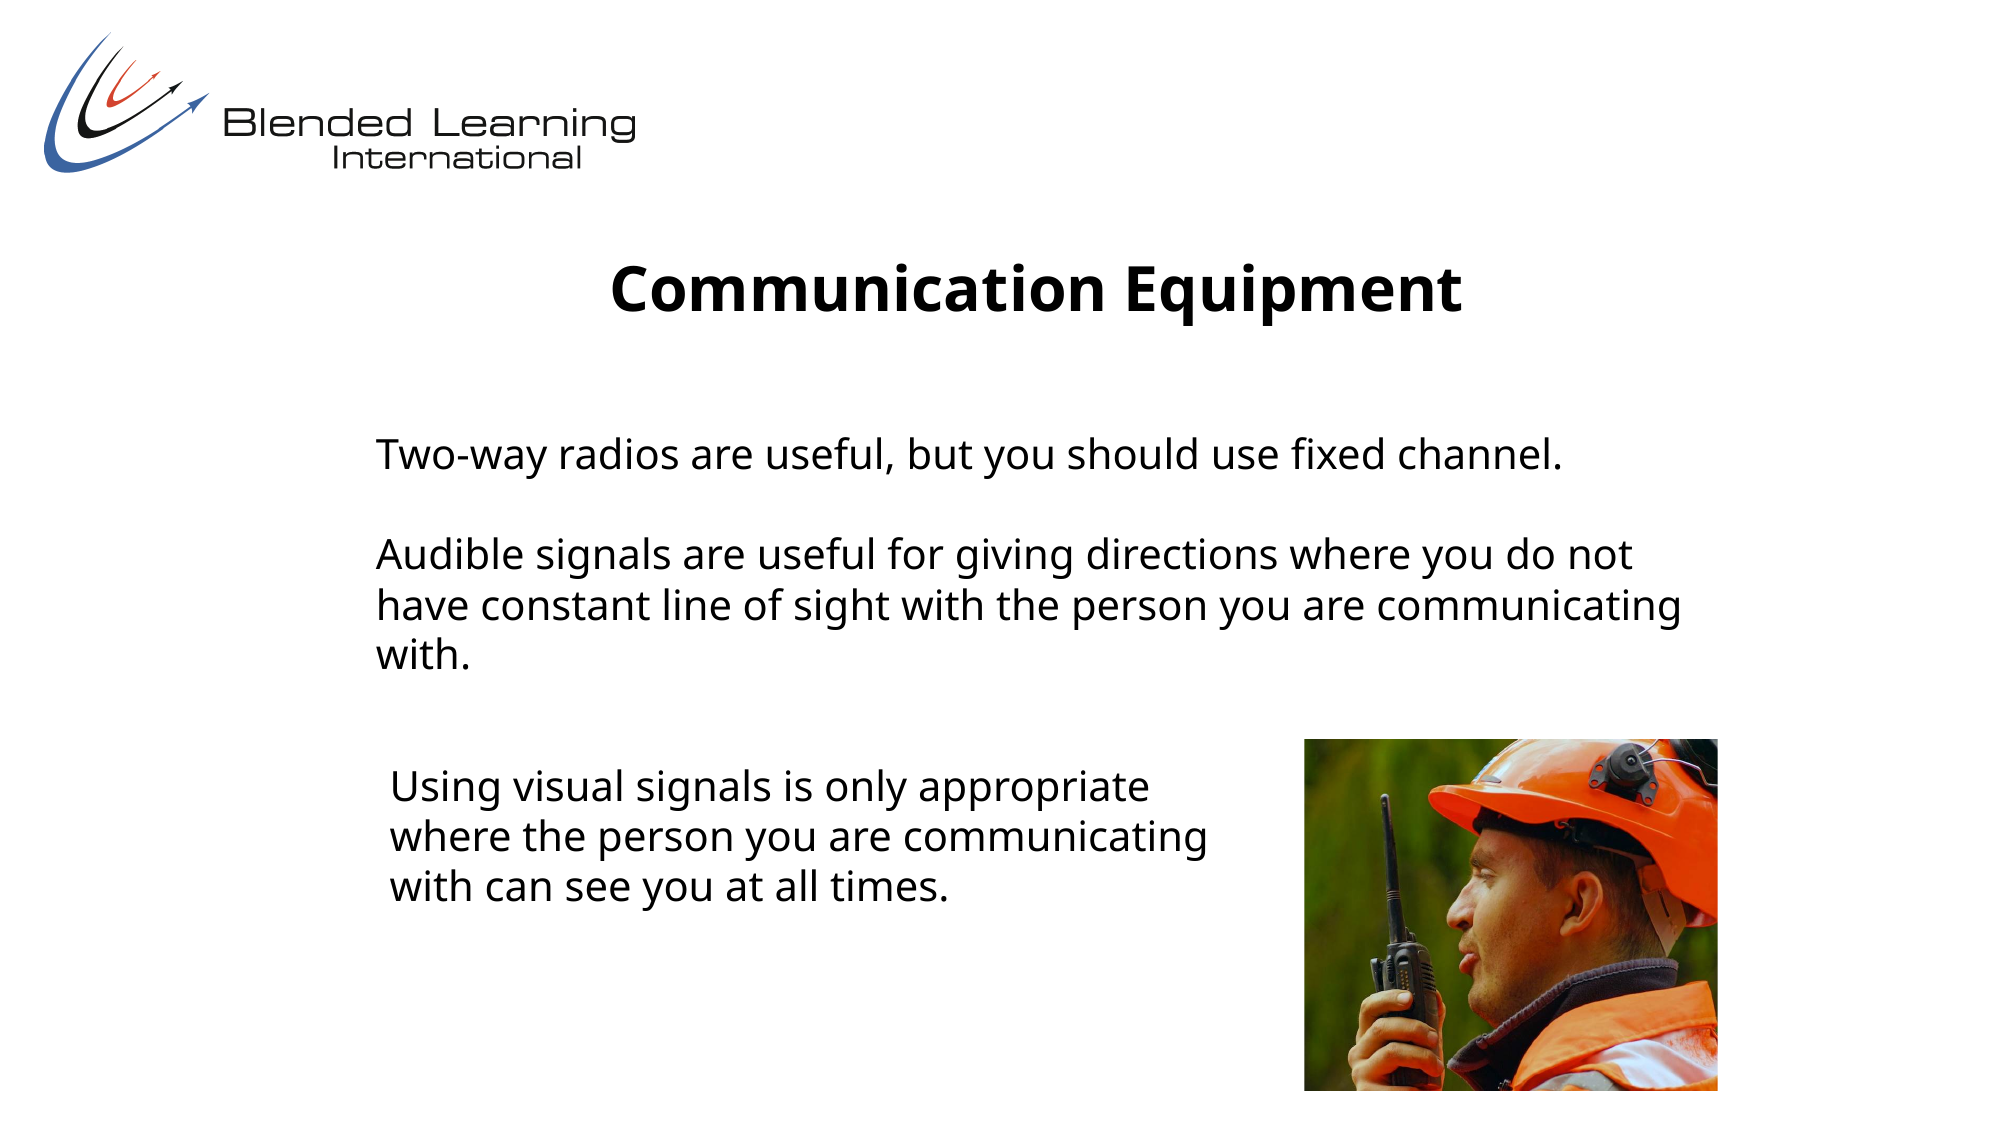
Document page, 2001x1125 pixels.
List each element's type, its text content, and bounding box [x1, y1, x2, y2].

picture [44, 32, 638, 176]
text_box Using visual signals is only appropriate where the person you are communicating with can see you at all times. [374, 752, 1291, 978]
text_box Communication Equipment [367, 241, 1708, 332]
picture [1304, 739, 1718, 1091]
text_box Two-way radios are useful, but you should use fixed channel. Audible signals are useful for giving directions where you do not have constant line of sight with the person you are communicating with. [361, 420, 1708, 736]
